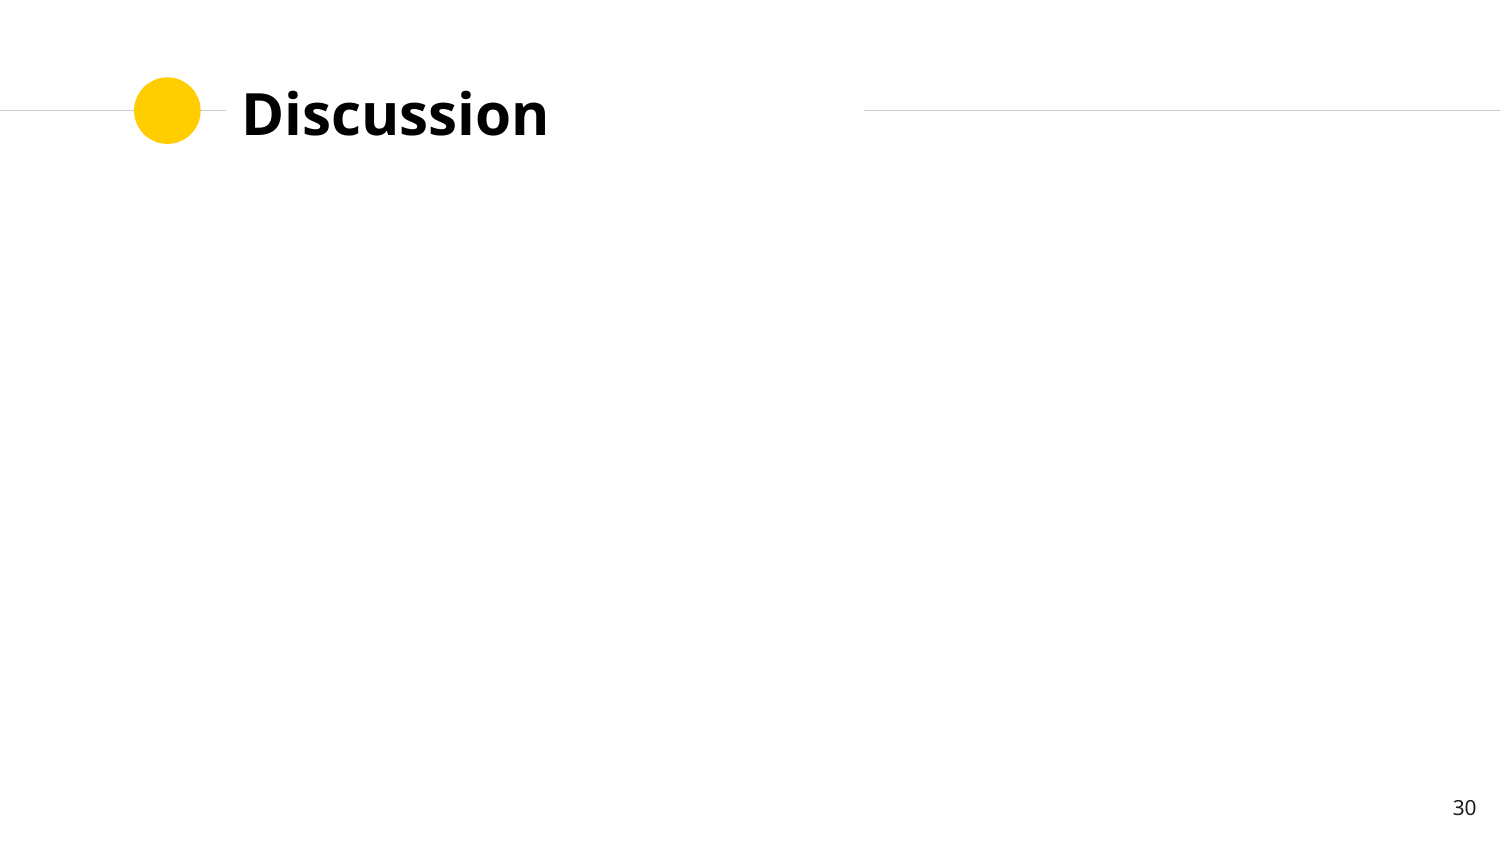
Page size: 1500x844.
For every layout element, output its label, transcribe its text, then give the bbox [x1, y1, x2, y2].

slide_number 30 [1401, 779, 1492, 844]
title Discussion [226, 76, 863, 148]
